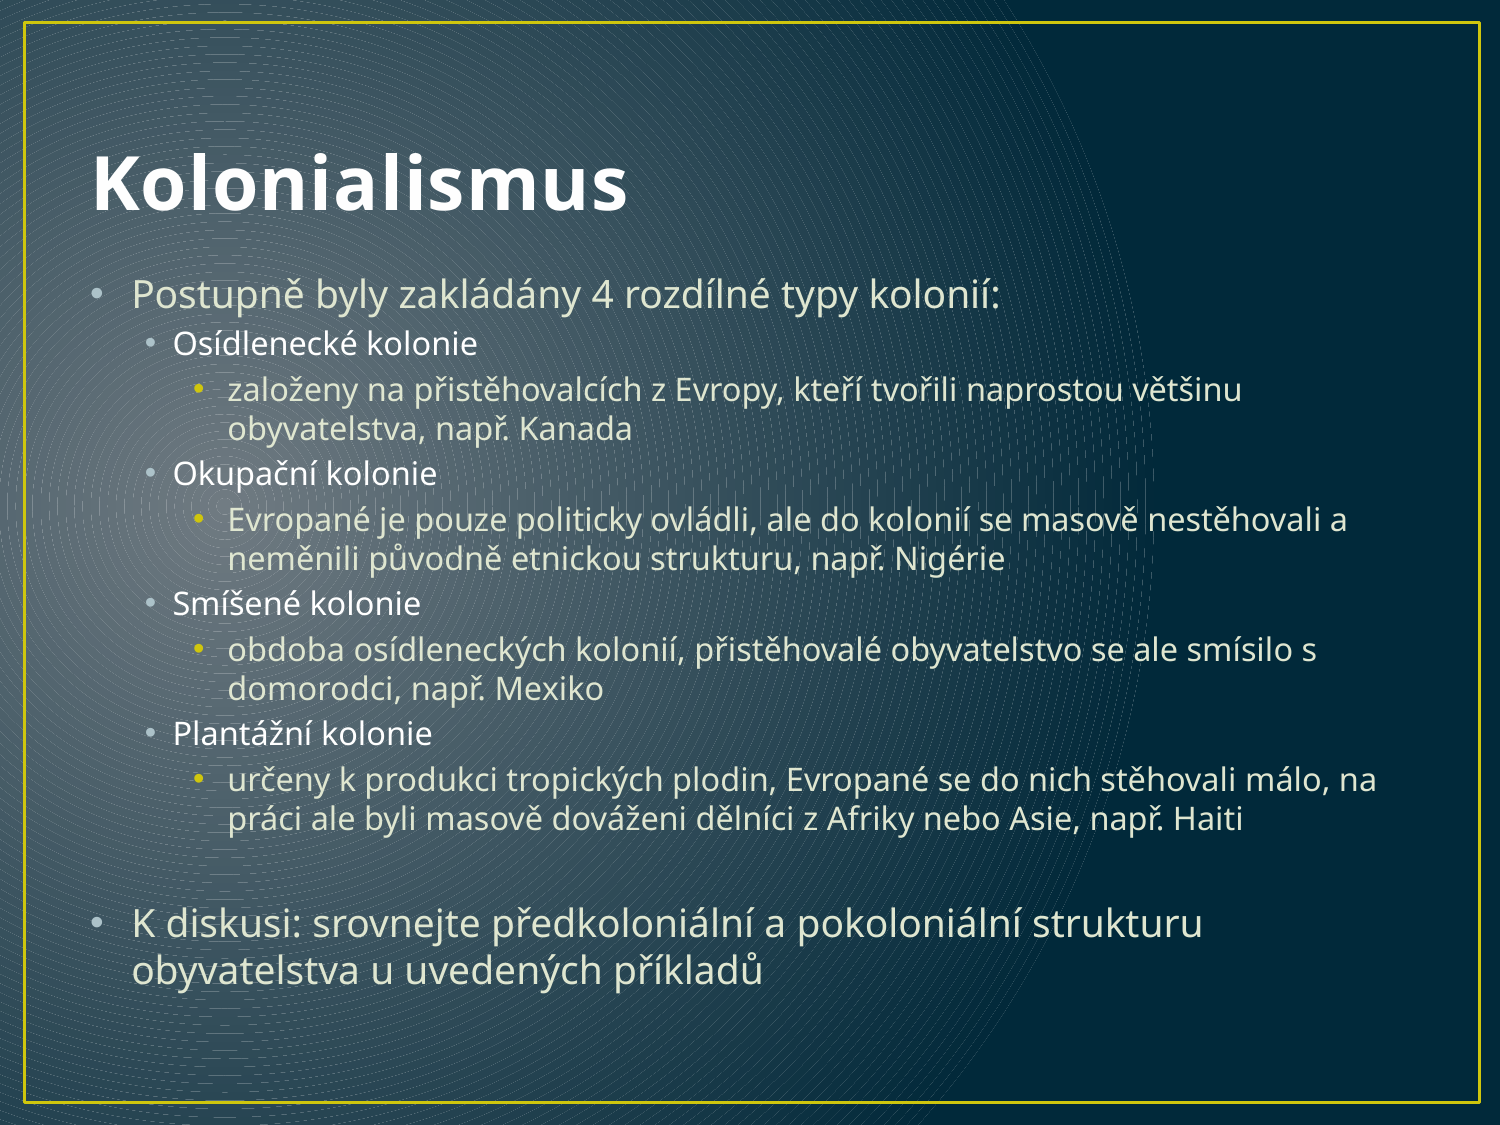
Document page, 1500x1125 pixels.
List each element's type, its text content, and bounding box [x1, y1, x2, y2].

list Postupně byly zakládány 4 rozdílné typy kolonií: Osídlenecké kolonie založeny na přistěhovalcích z Evropy, kteří tvořili naprostou většinu obyvatelstva, např. Kanada Okupační kolonie Evropané je pouze politicky ovládli, ale do kolonií se masově nestěhovali a neměnili původně etnickou strukturu, např. Nigérie Smíšené kolonie obdoba osídleneckých kolonií, přistěhovalé obyvatelstvo se ale smísilo s domorodci, např. Mexiko Plantážní kolonie určeny k produkci tropických plodin, Evropané se do nich stěhovali málo, na práci ale byli masově dováženi dělníci z Afriky nebo Asie, např. Haiti K diskusi: srovnejte předkoloniální a pokoloniální strukturu obyvatelstva u uvedených příkladů [75, 262, 1425, 1005]
title Kolonialismus [75, 45, 1425, 233]
